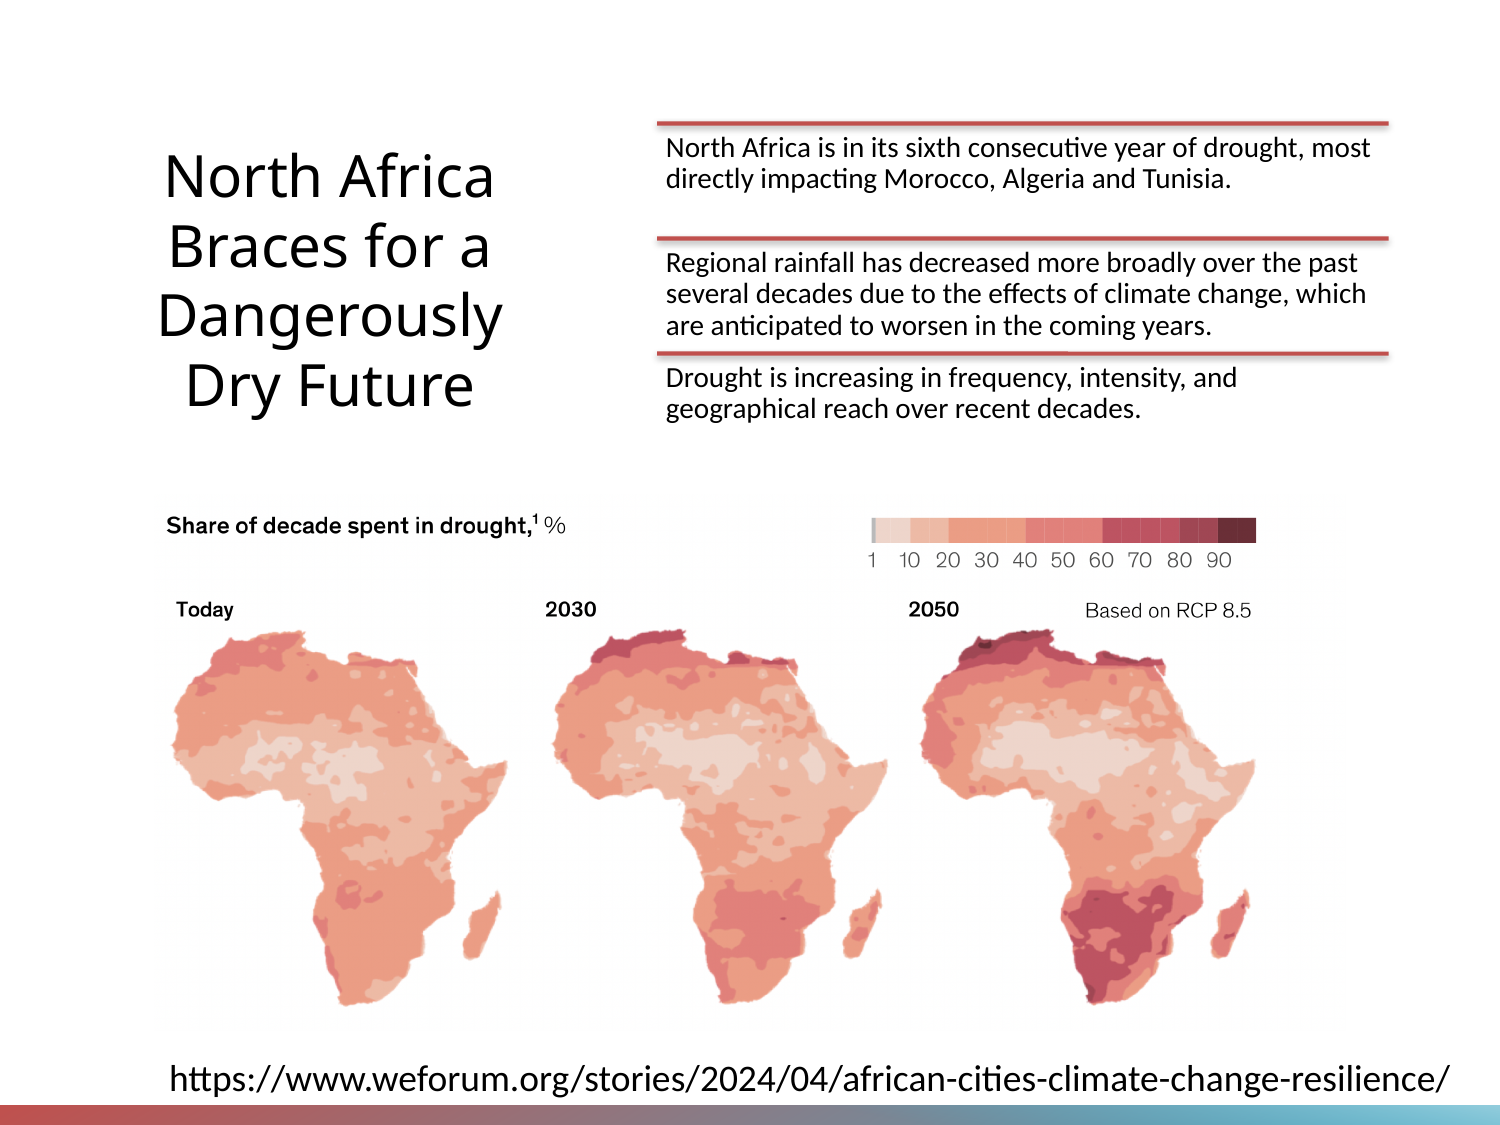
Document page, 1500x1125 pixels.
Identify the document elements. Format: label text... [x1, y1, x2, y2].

picture [154, 494, 1346, 1031]
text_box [0, 1105, 1500, 1125]
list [656, 123, 1389, 470]
text_box https://www.weforum.org/stories/2024/04/african-cities-climate-change-resilience/ [154, 1046, 1500, 1103]
title North Africa Braces for a Dangerously Dry Future [103, 131, 557, 469]
